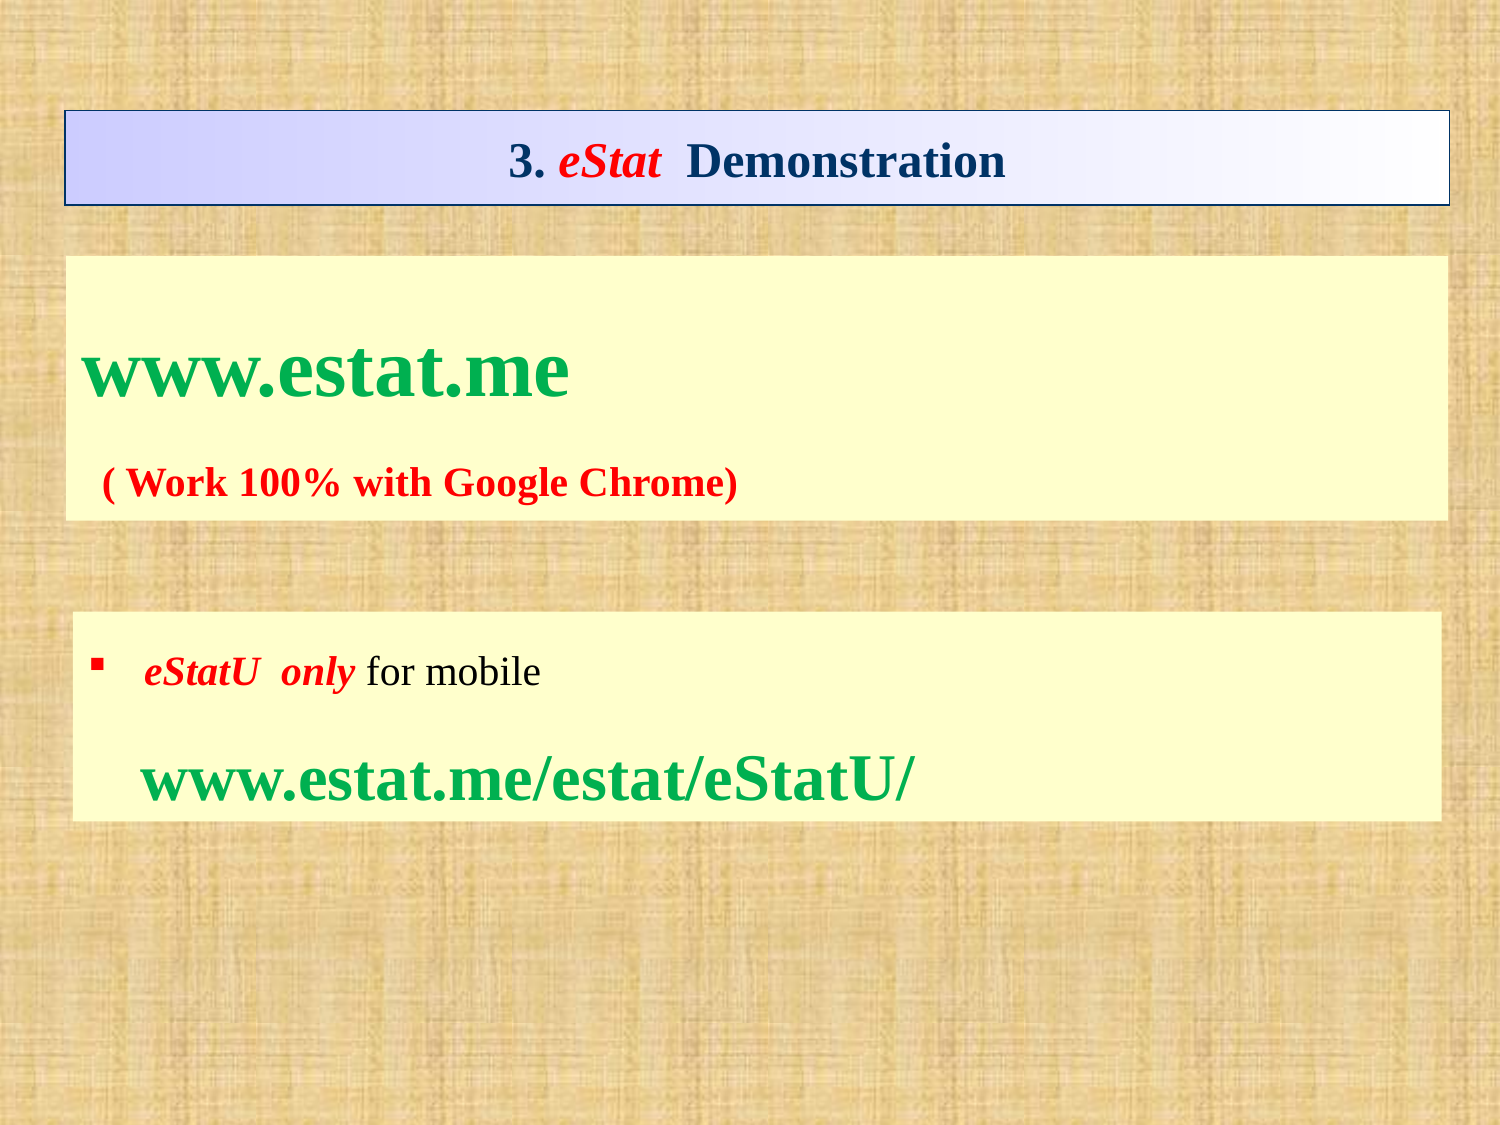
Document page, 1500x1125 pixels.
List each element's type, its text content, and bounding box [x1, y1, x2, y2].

text_box 3. eStat Demonstration [64, 110, 1450, 205]
text_box www.estat.me ( Work 100% with Google Chrome) [66, 255, 1449, 521]
text_box eStatU only for mobile www.estat.me/estat/eStatU/ [72, 611, 1442, 822]
picture [0, 0, 1500, 1125]
